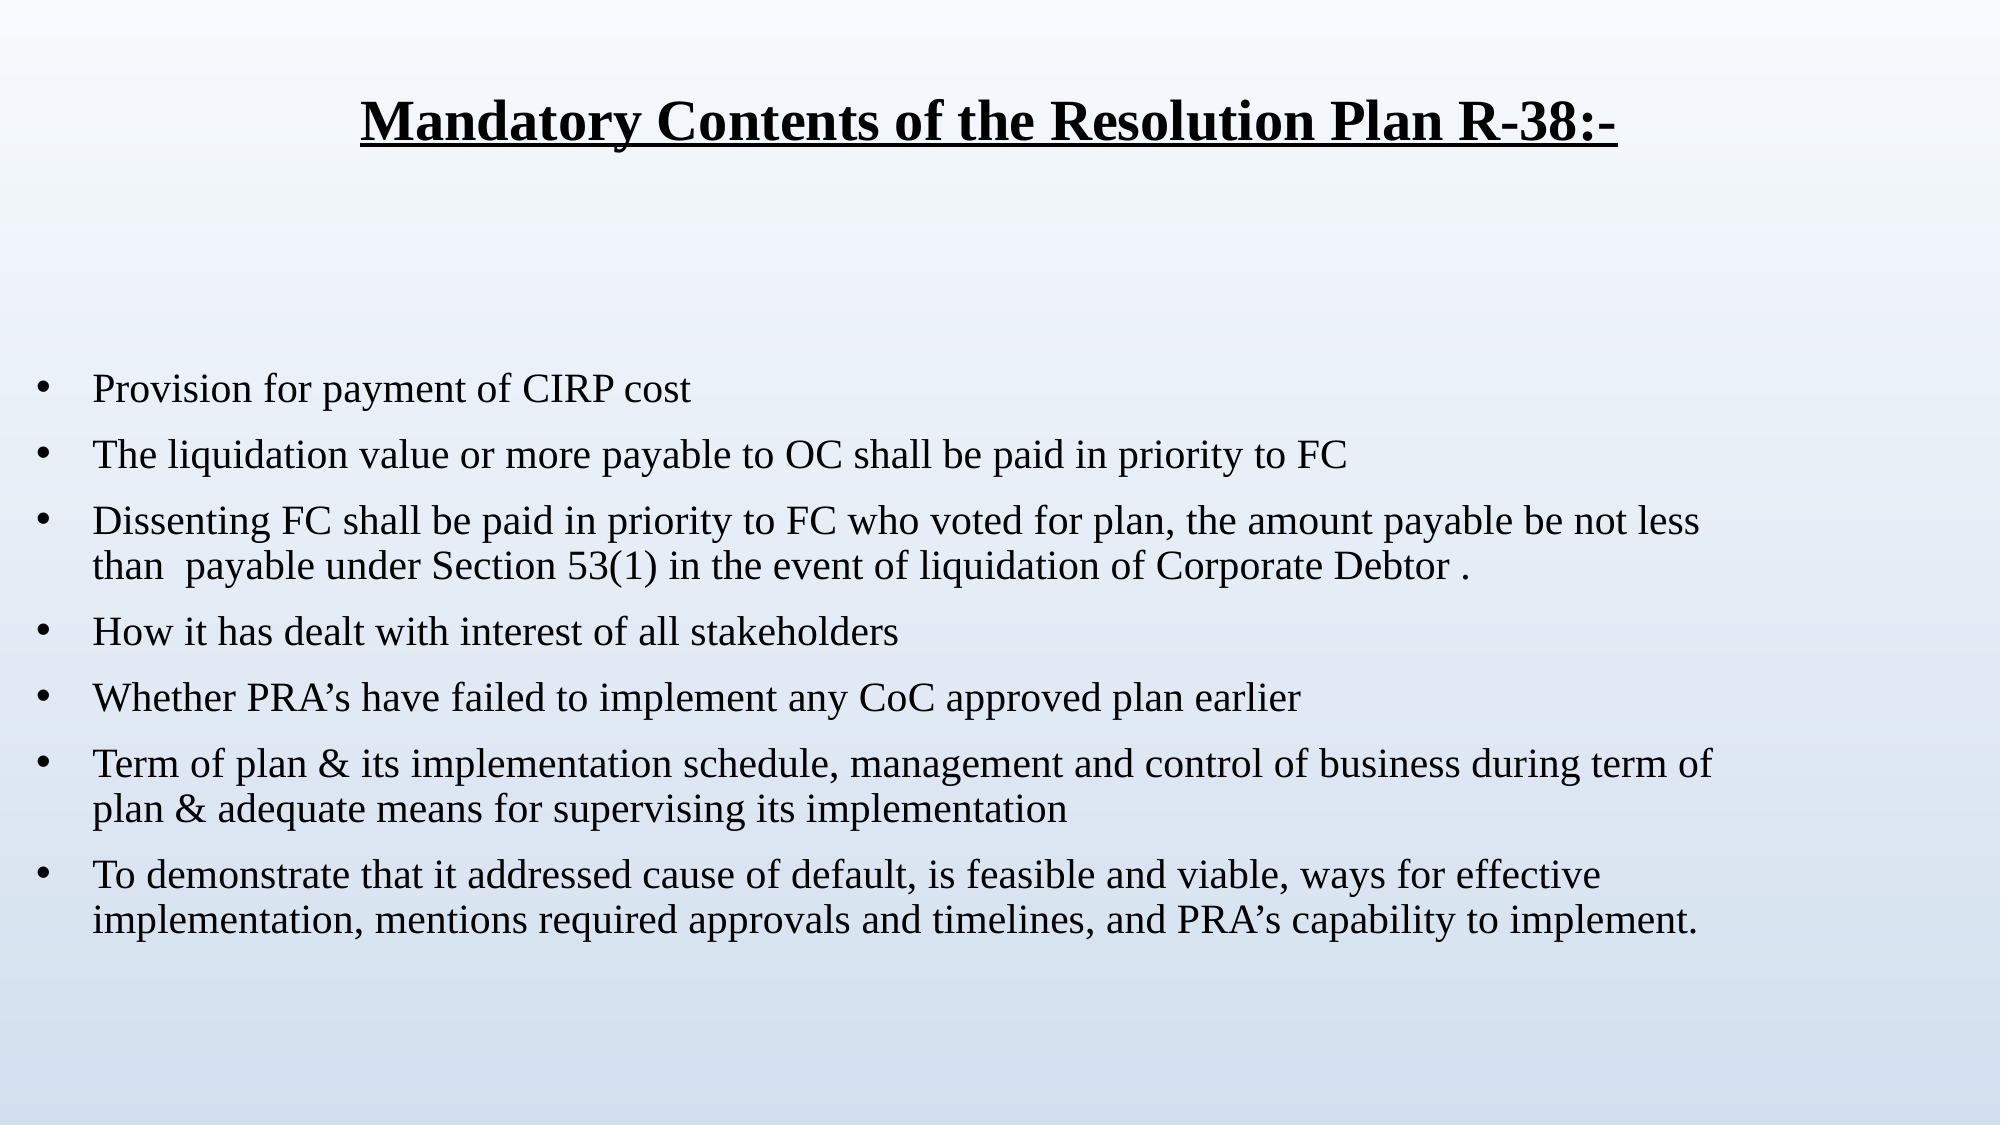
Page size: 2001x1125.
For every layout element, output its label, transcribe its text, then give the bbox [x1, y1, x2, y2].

subtitle Mandatory Contents of the Resolution Plan R-38:- Provision for payment of CIRP cost The liquidation value or more payable to OC shall be paid in priority to FC Dissenting FC shall be paid in priority to FC who voted for plan, the amount payable be not less than payable under Section 53(1) in the event of liquidation of Corporate Debtor . How it has dealt with interest of all stakeholders Whether PRA’s have failed to implement any CoC approved plan earlier Term of plan & its implementation schedule, management and control of business during term of plan & adequate means for supervising its implementation To demonstrate that it addressed cause of default, is feasible and viable, ways for effective implementation, mentions required approvals and timelines, and PRA’s capability to implement. [21, 82, 1750, 973]
